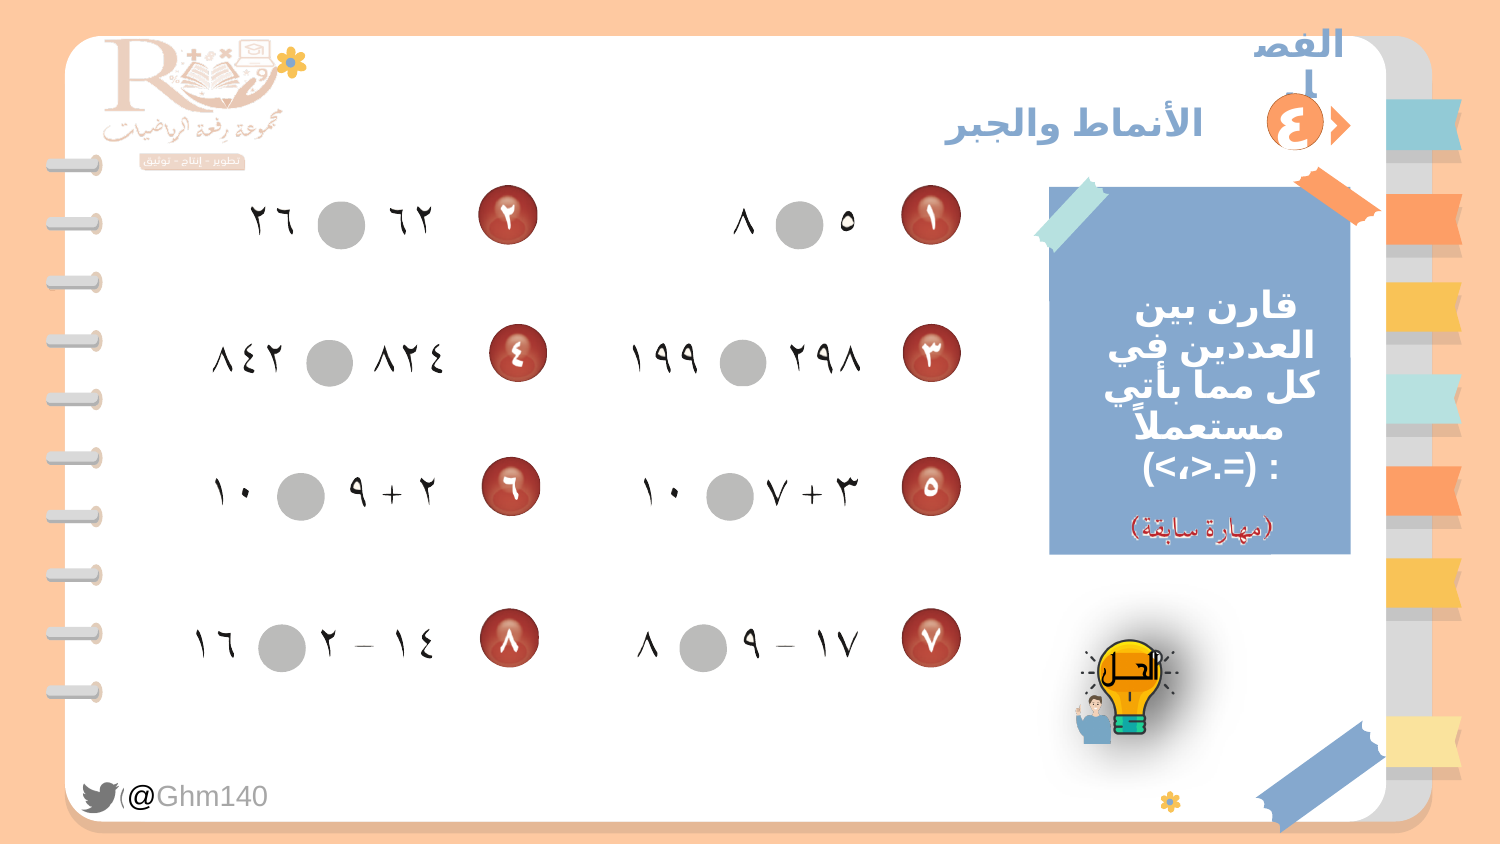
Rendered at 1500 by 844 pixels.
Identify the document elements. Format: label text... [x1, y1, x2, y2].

picture [1071, 611, 1198, 756]
picture [250, 184, 962, 250]
text_box قارن بين العددين في كل مما بأتي مستعملاً (<،>.=) : [1071, 253, 1352, 521]
text_box [1293, 170, 1382, 226]
text_box [1033, 176, 1110, 254]
text_box [1049, 186, 1351, 555]
text_box ٤ [1245, 88, 1341, 170]
text_box الأنماط والجبر [783, 71, 1220, 176]
text_box [1341, 115, 1351, 136]
text_box الفصل [1237, 19, 1362, 112]
picture [214, 456, 962, 522]
picture [212, 323, 962, 388]
picture [195, 608, 962, 673]
picture [1117, 473, 1283, 583]
